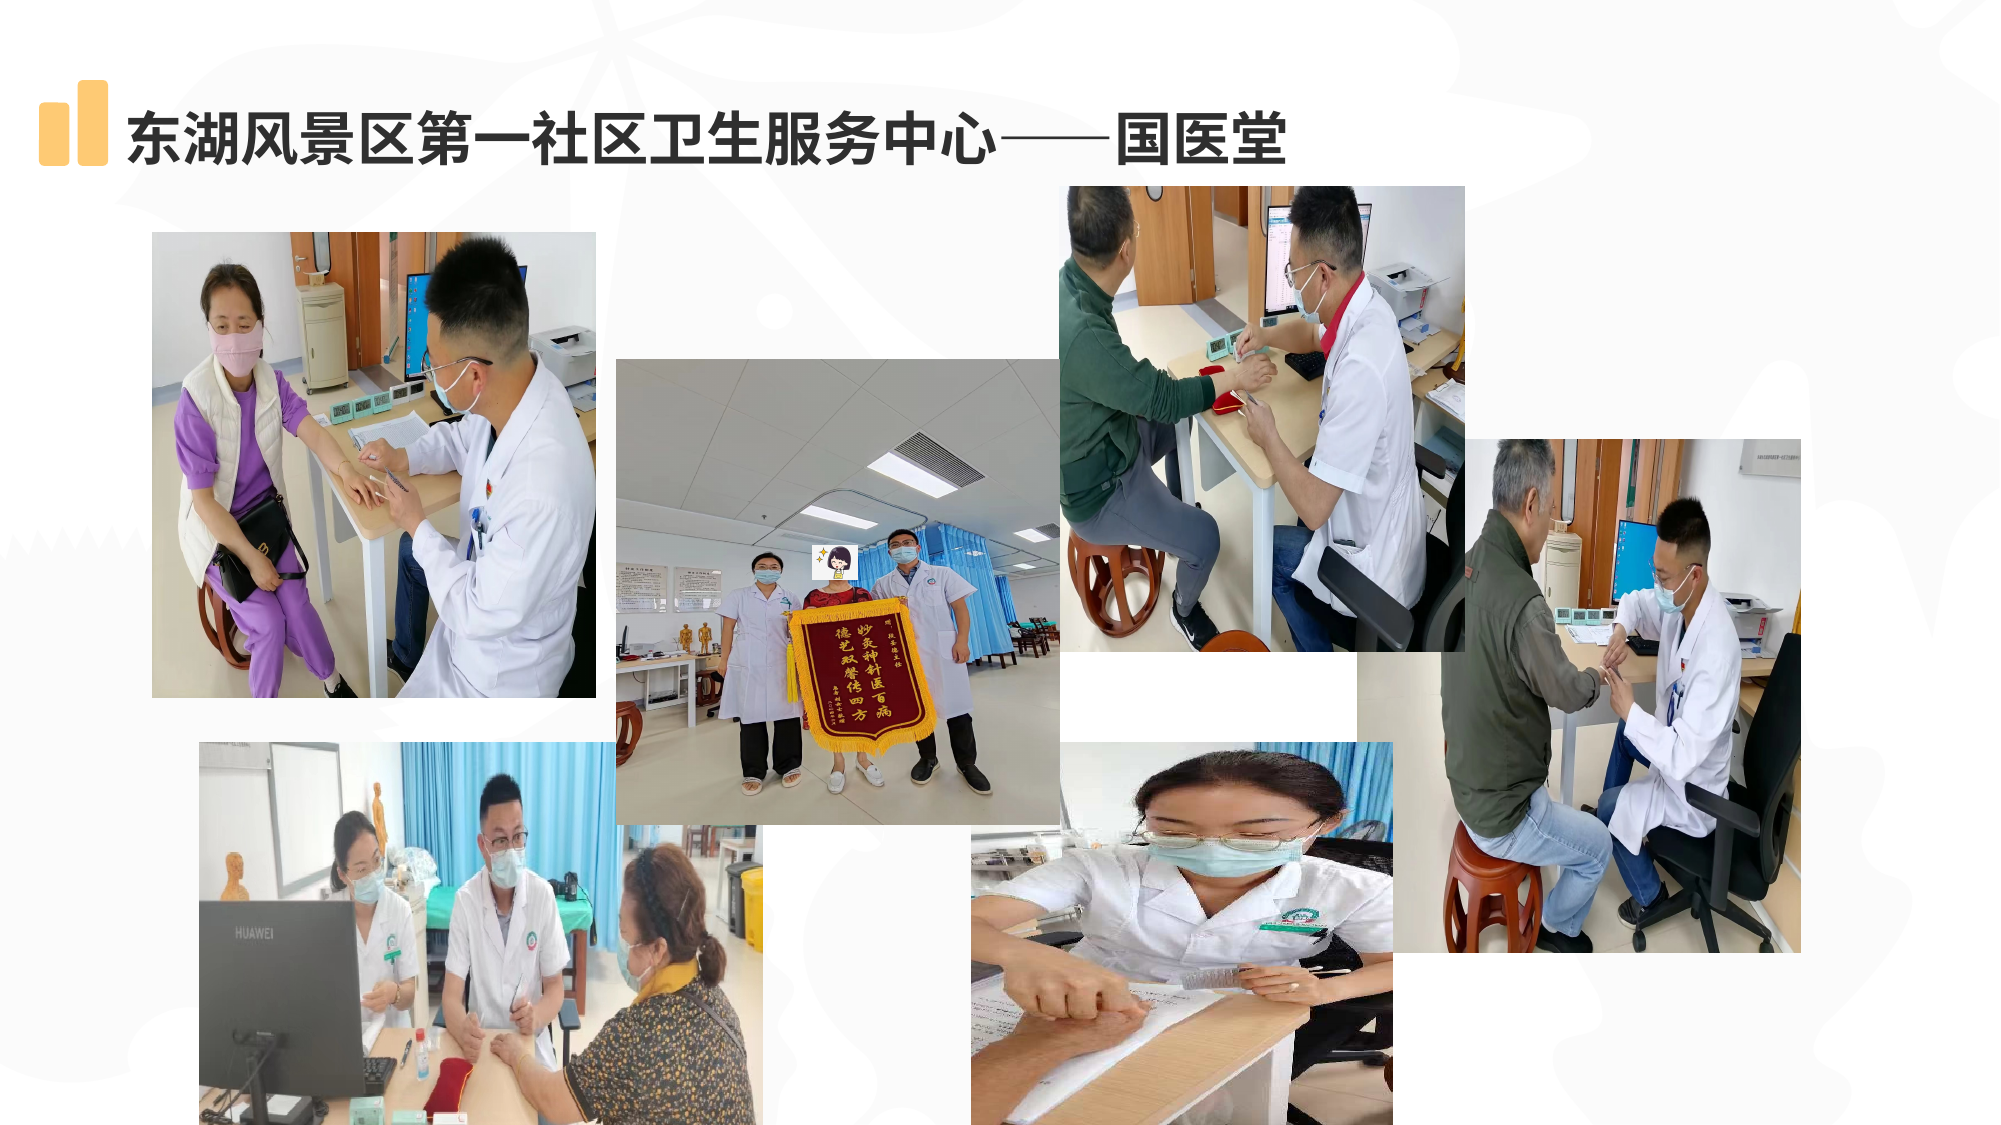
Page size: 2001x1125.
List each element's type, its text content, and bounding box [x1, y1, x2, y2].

picture [152, 232, 596, 698]
picture [199, 186, 1801, 1125]
title 东湖风景区第一社区卫生服务中心——国医堂 [109, 94, 1350, 252]
